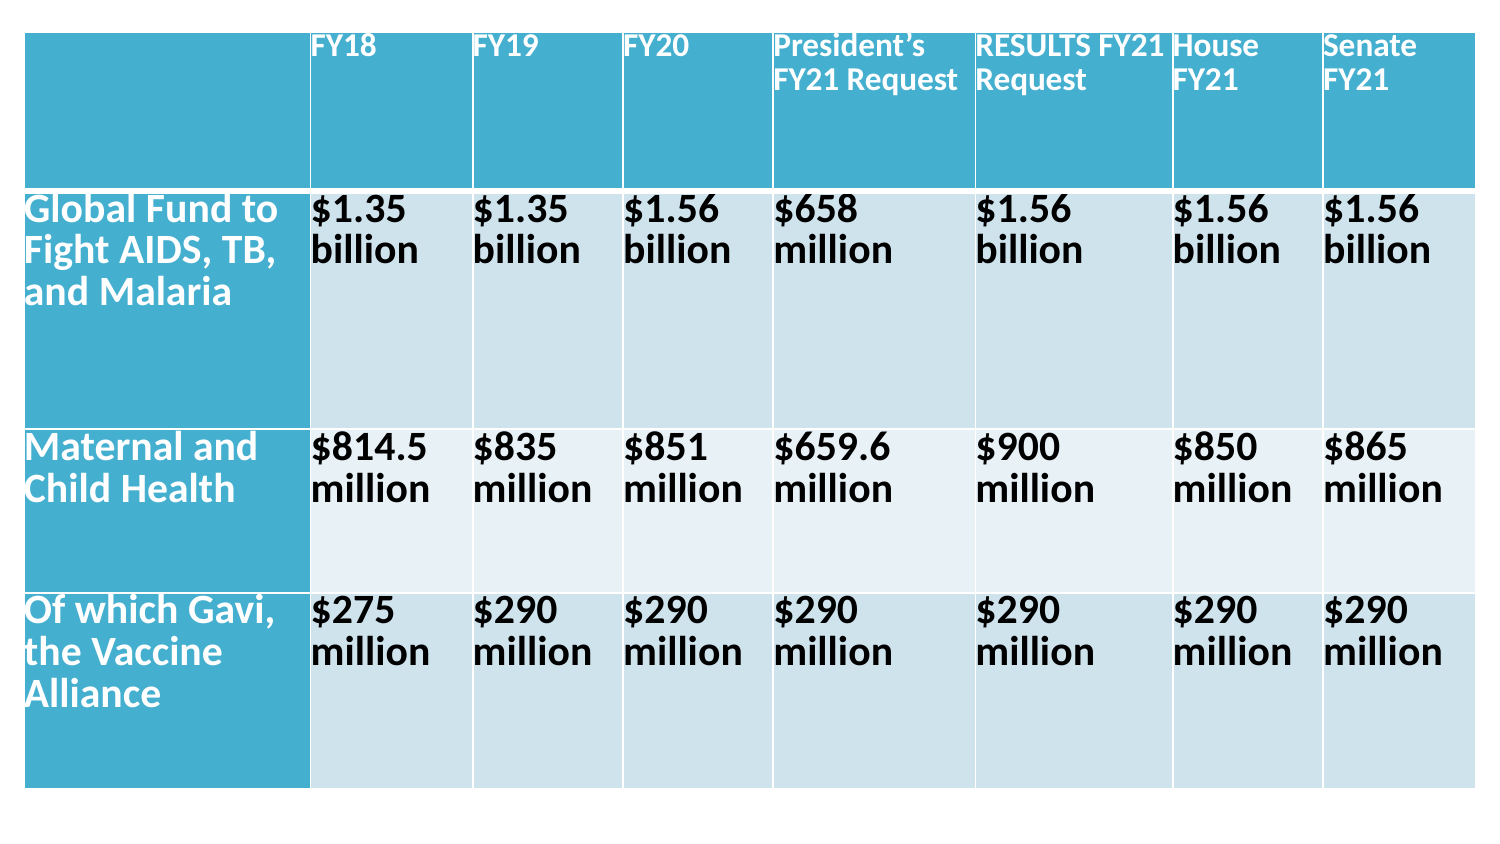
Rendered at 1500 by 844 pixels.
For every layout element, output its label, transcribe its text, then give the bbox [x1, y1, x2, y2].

table_cell $814.5 million [311, 430, 472, 592]
table_header Senate FY21 [1324, 33, 1475, 188]
table_cell $290 million [1174, 594, 1322, 788]
table_cell $900 million [976, 430, 1172, 592]
table_header President’s FY21 Request [774, 33, 975, 188]
table_header FY20 [624, 33, 772, 188]
table_header FY19 [474, 33, 622, 188]
table_cell $290 million [624, 594, 772, 788]
table_cell $290 million [1324, 594, 1475, 788]
table_cell $658 million [774, 194, 975, 428]
table_cell $1.56 billion [1174, 194, 1322, 428]
table_cell $275 million [311, 594, 472, 788]
table_cell $1.35 billion [474, 194, 622, 428]
table_cell $1.35 billion [311, 194, 472, 428]
table_cell $851 million [624, 430, 772, 592]
table_cell Of which Gavi, the Vaccine Alliance [25, 594, 310, 788]
table_cell $290 million [976, 594, 1172, 788]
table_cell $835 million [474, 430, 622, 592]
table_cell Global Fund to Fight AIDS, TB, and Malaria [25, 194, 310, 428]
table_cell $1.56 billion [976, 194, 1172, 428]
picture [1289, 13, 1490, 175]
table_cell $290 million [774, 594, 975, 788]
table_cell $290 million [474, 594, 622, 788]
table_cell $1.56 billion [624, 194, 772, 428]
table_cell Maternal and Child Health [25, 430, 310, 592]
table_header House FY21 [1174, 33, 1322, 188]
table_header RESULTS FY21 Request [976, 33, 1172, 188]
table_header FY18 [311, 33, 472, 188]
table_cell $865 million [1324, 430, 1475, 592]
table_cell $1.56 billion [1324, 194, 1475, 428]
table_cell $659.6 million [774, 430, 975, 592]
table_header [25, 33, 310, 188]
table_cell $850 million [1174, 430, 1322, 592]
